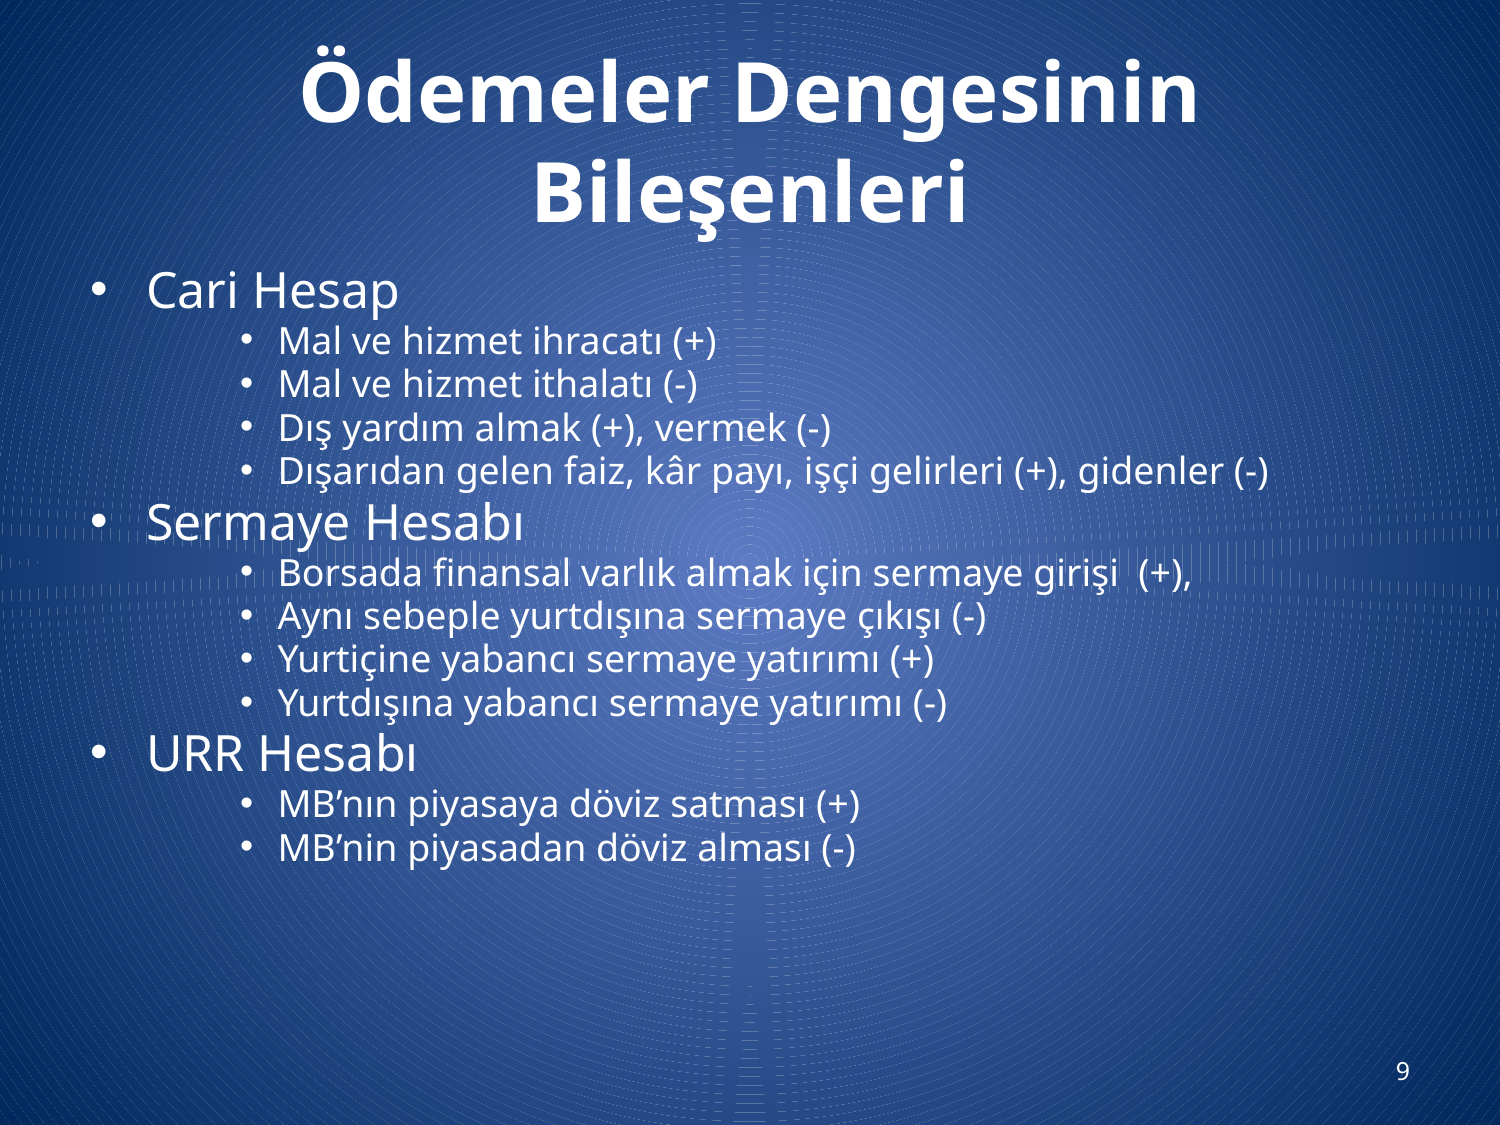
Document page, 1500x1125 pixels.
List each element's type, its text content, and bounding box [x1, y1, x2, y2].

list Cari Hesap Mal ve hizmet ihracatı (+) Mal ve hizmet ithalatı (-) Dış yardım almak (+), vermek (-) Dışarıdan gelen faiz, kâr payı, işçi gelirleri (+), gidenler (-) Sermaye Hesabı Borsada finansal varlık almak için sermaye girişi (+), Aynı sebeple yurtdışına sermaye çıkışı (-) Yurtiçine yabancı sermaye yatırımı (+) Yurtdışına yabancı sermaye yatırımı (-) URR Hesabı MB’nın piyasaya döviz satması (+) MB’nin piyasadan döviz alması (-) [74, 262, 1426, 1006]
title Ödemeler Dengesinin Bileşenleri [74, 44, 1426, 233]
slide_number 9 [1074, 1042, 1425, 1103]
